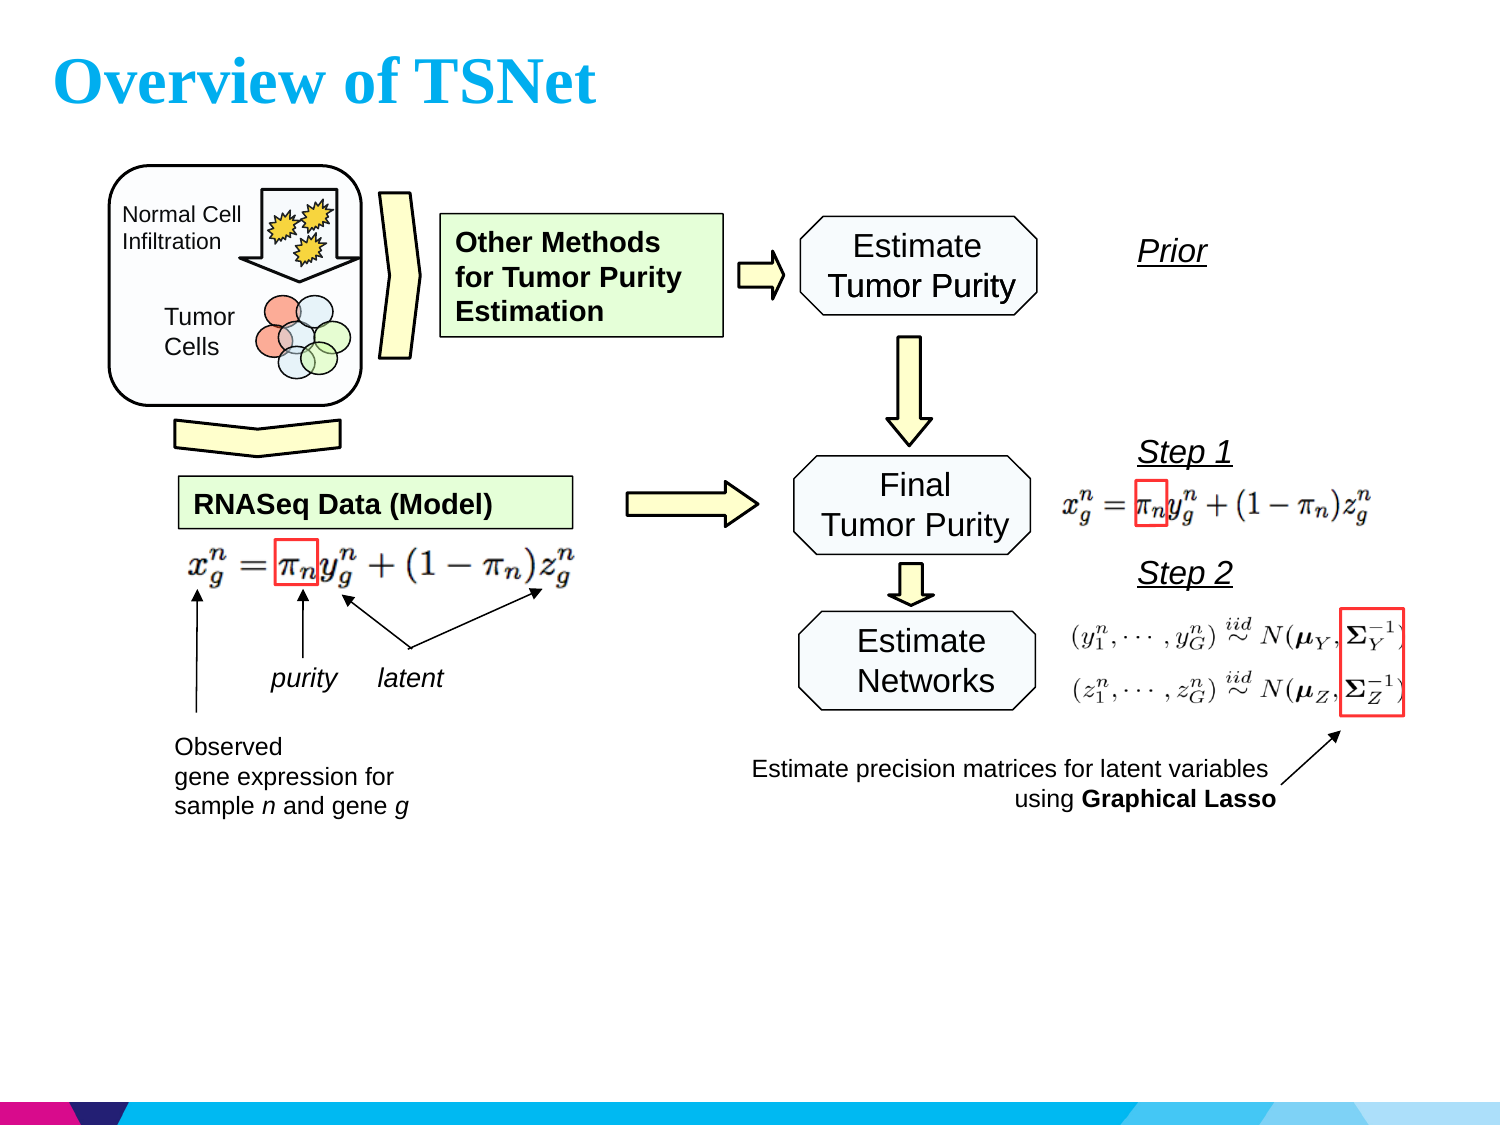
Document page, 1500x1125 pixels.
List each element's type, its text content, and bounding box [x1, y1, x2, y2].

text_box [345, 602, 410, 648]
text_box Prior [1122, 222, 1249, 274]
text_box [886, 336, 932, 446]
text_box Estimate precision matrices for latent variables using Graphical Lasso [718, 744, 1292, 844]
text_box [1292, 730, 1341, 775]
text_box RNASeq Data (Model) [178, 476, 573, 529]
text_box [888, 563, 934, 606]
picture [0, 1102, 127, 1125]
text_box Step 2 [1122, 543, 1249, 596]
text_box purity [256, 653, 353, 699]
picture [1055, 608, 1430, 717]
picture [1048, 476, 1372, 531]
text_box [174, 420, 341, 457]
text_box Other Methods for Tumor Purity Estimation [440, 213, 724, 337]
text_box Step 1 [1122, 422, 1249, 474]
text_box latent [363, 653, 459, 699]
text_box Observed gene expression for sample n and gene g [159, 722, 423, 821]
text_box Estimate Networks [804, 611, 1048, 710]
text_box [627, 481, 759, 527]
text_box Overview of TSNet [37, 29, 1388, 133]
text_box [379, 192, 421, 359]
text_box Normal Cell Infiltration [106, 183, 115, 271]
text_box Tumor Purity [800, 216, 1044, 315]
picture [170, 533, 576, 594]
text_box Final Tumor Purity [793, 455, 1037, 555]
text_box [738, 250, 784, 300]
text_box [798, 629, 804, 693]
picture [1122, 1102, 1500, 1125]
text_box [109, 165, 362, 406]
